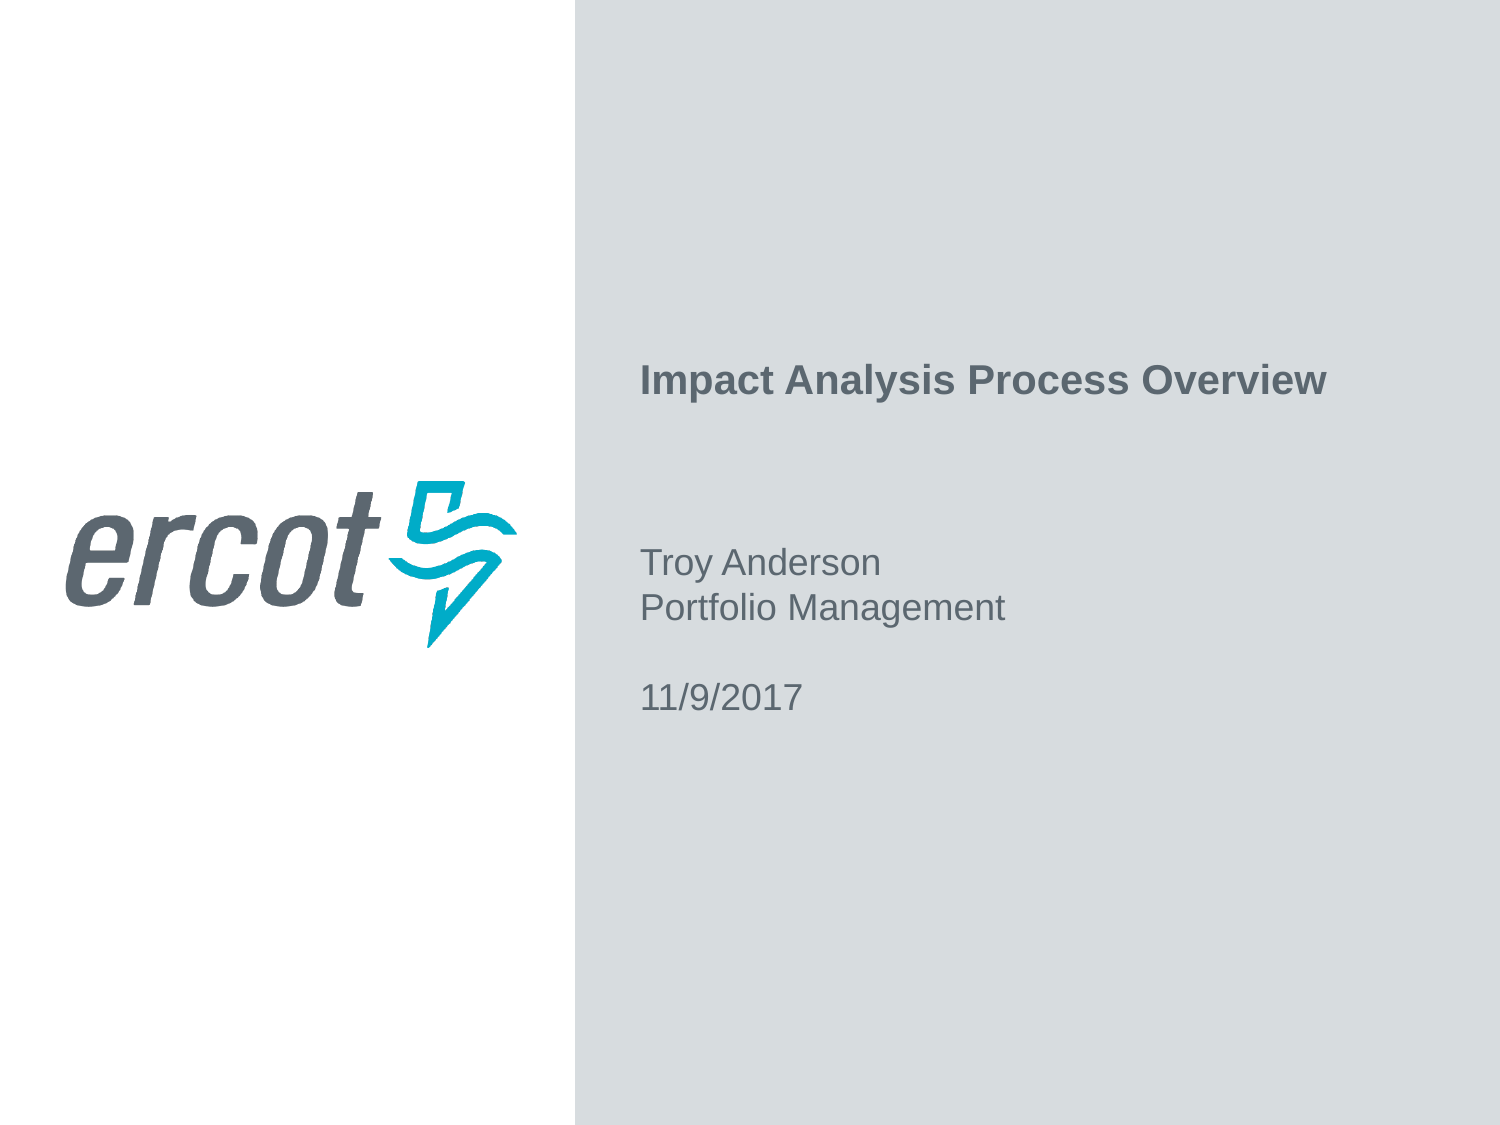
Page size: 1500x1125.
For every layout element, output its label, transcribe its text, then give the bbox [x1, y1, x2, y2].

picture [56, 471, 525, 654]
text_box Impact Analysis Process Overview Troy Anderson Portfolio Management 11/9/2017 [624, 345, 1500, 726]
